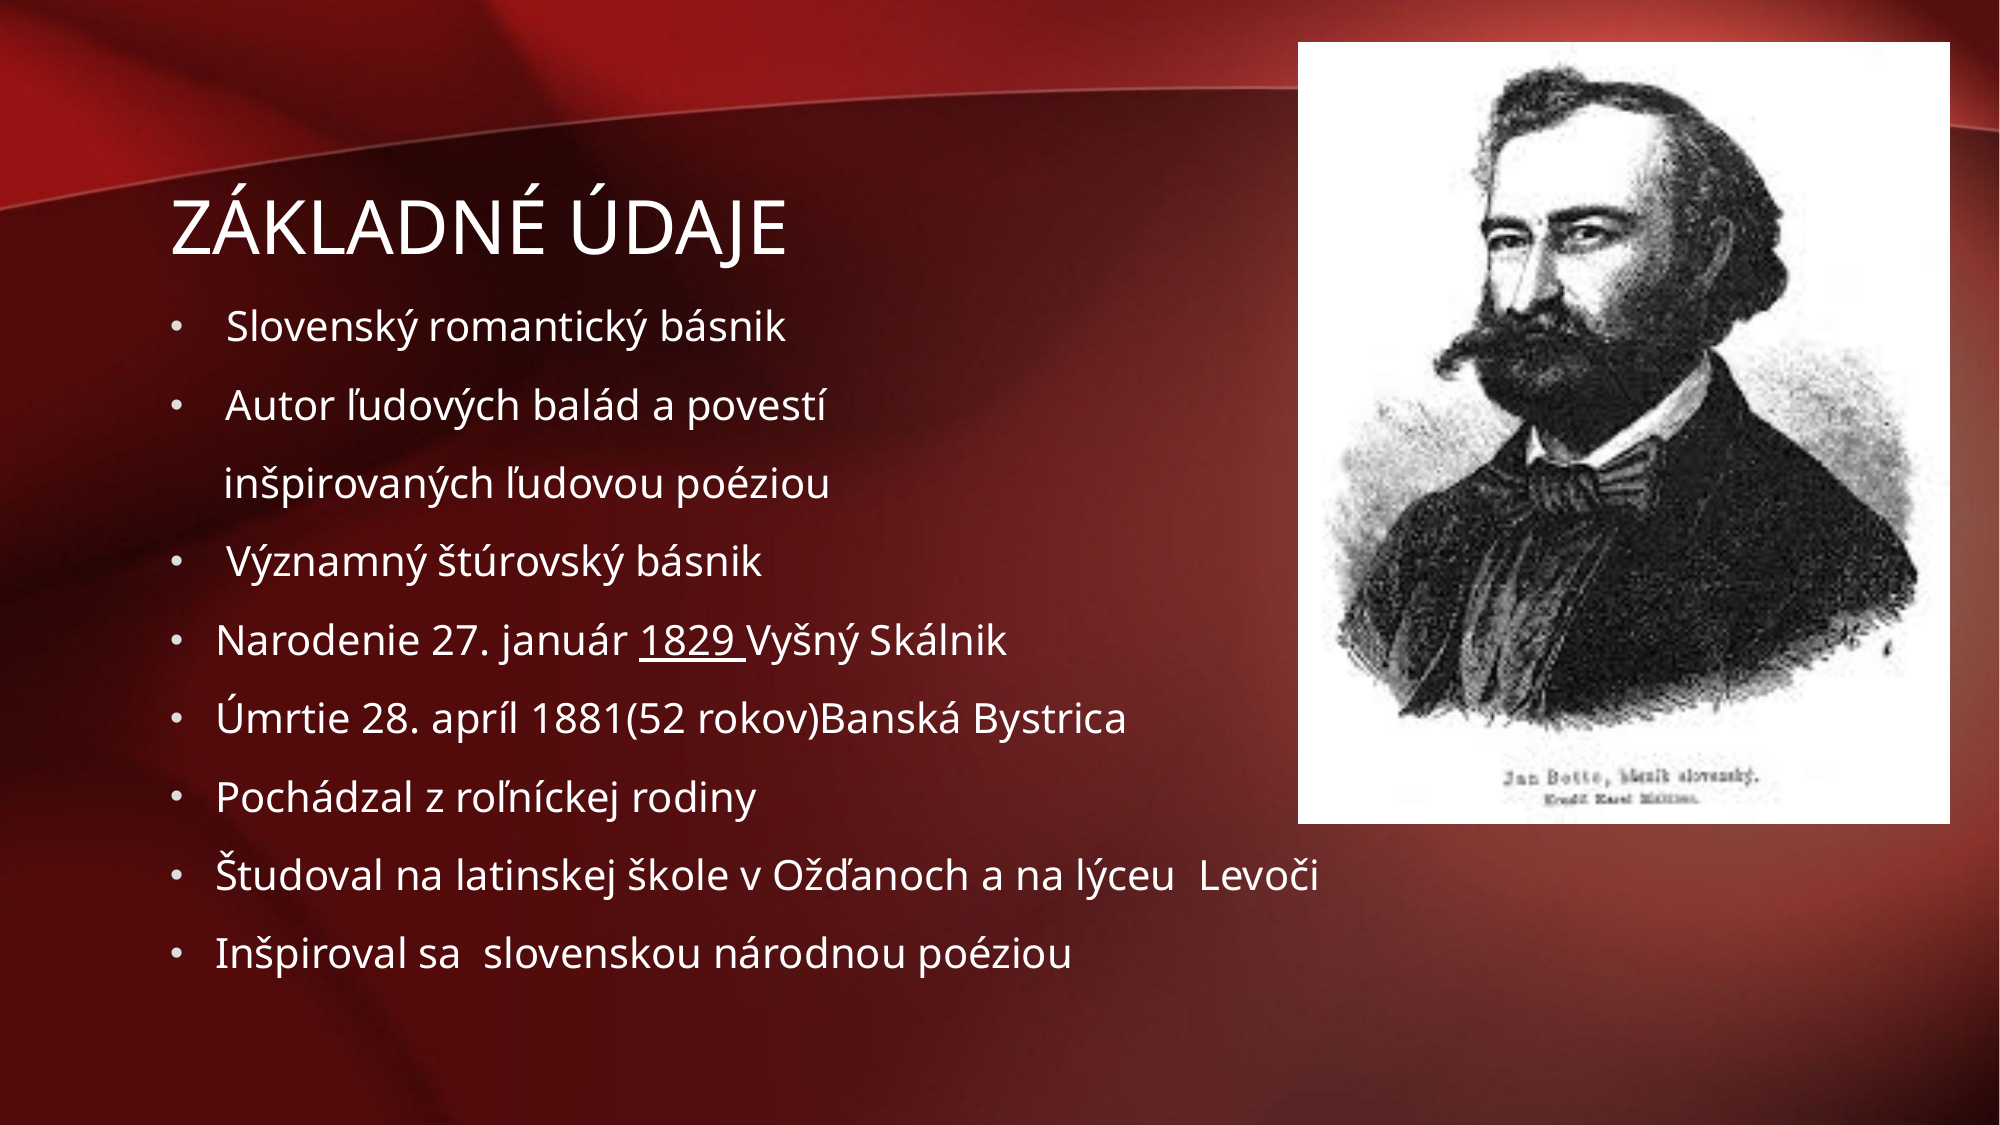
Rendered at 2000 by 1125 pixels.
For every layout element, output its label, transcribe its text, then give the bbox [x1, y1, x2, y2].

title záKLADNé úDAJE [149, 79, 1298, 280]
list Slovenský romantický básnik Autor ľudových balád a povestí inšpirovaných ľudovou poéziou Významný štúrovský básnik Narodenie 27. január 1829 Vyšný Skálnik Úmrtie 28. apríl 1881(52 rokov)Banská Bystrica Pochádzal z roľníckej rodiny Študoval na latinskej škole v Ožďanoch a na lýceu Levoči Inšpiroval sa slovenskou národnou poéziou [149, 295, 1850, 1030]
picture [0, 0, 2000, 1125]
